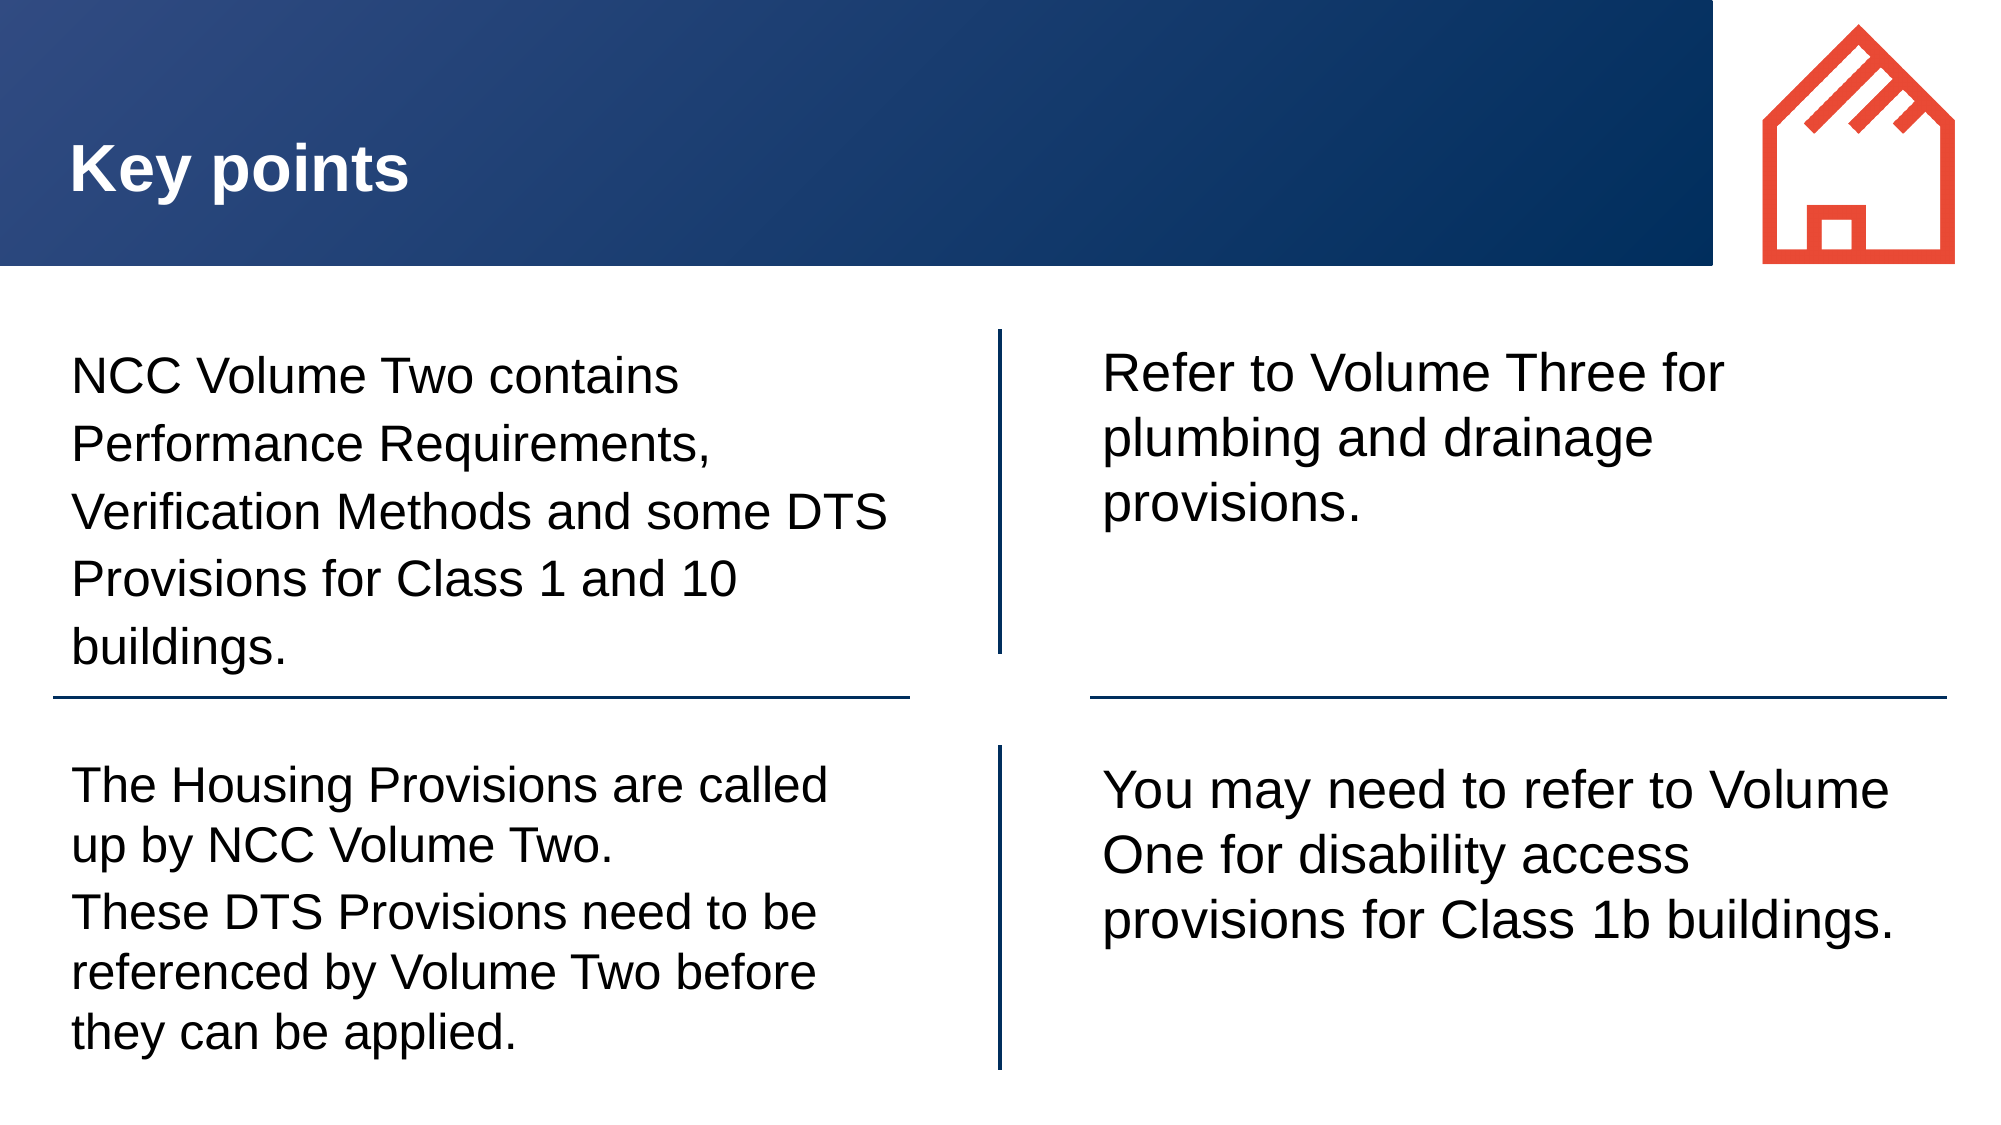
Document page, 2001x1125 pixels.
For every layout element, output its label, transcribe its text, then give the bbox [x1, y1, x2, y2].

picture [1724, 12, 1992, 279]
list NCC Volume Two contains Performance Requirements, Verification Methods and some DTS Provisions for Class 1 and 10 buildings. [56, 329, 913, 685]
list Key points [54, 51, 1591, 213]
list Refer to Volume Three for plumbing and drainage provisions. [1087, 329, 1944, 654]
list You may need to refer to Volume One for disability access provisions for Class 1b buildings. [1087, 746, 1944, 1072]
list The Housing Provisions are called up by NCC Volume Two. These DTS Provisions need to be referenced by Volume Two before they can be applied. [56, 745, 913, 1070]
